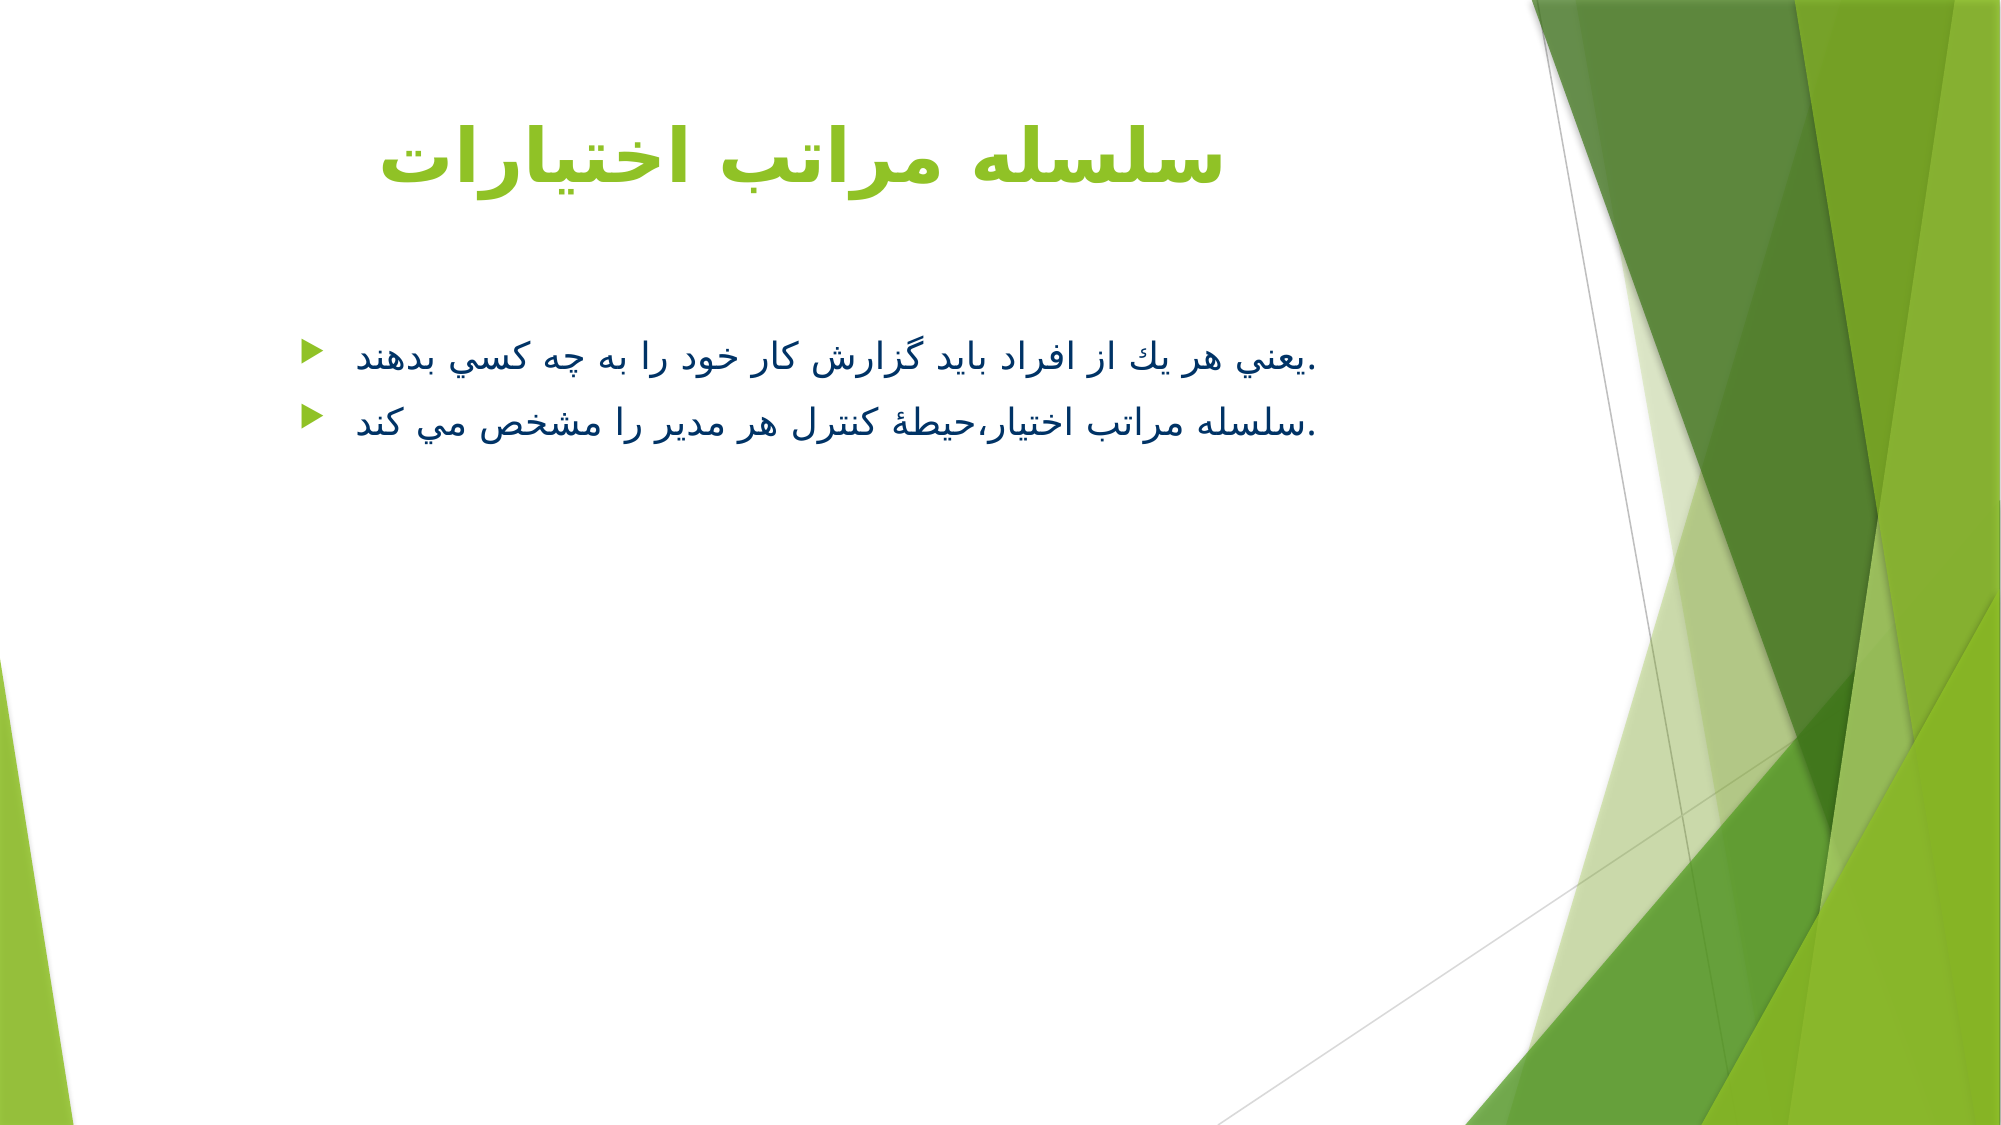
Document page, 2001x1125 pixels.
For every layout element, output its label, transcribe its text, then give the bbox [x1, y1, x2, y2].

title سلسله مراتب اختيارات [111, 99, 1522, 317]
list يعني هر يك از افراد بايد گزارش كار خود را به چه كسي بدهند. سلسله مراتب اختيار،حيطۀ كنترل هر مدير را مشخص مي كند. [283, 324, 1709, 963]
